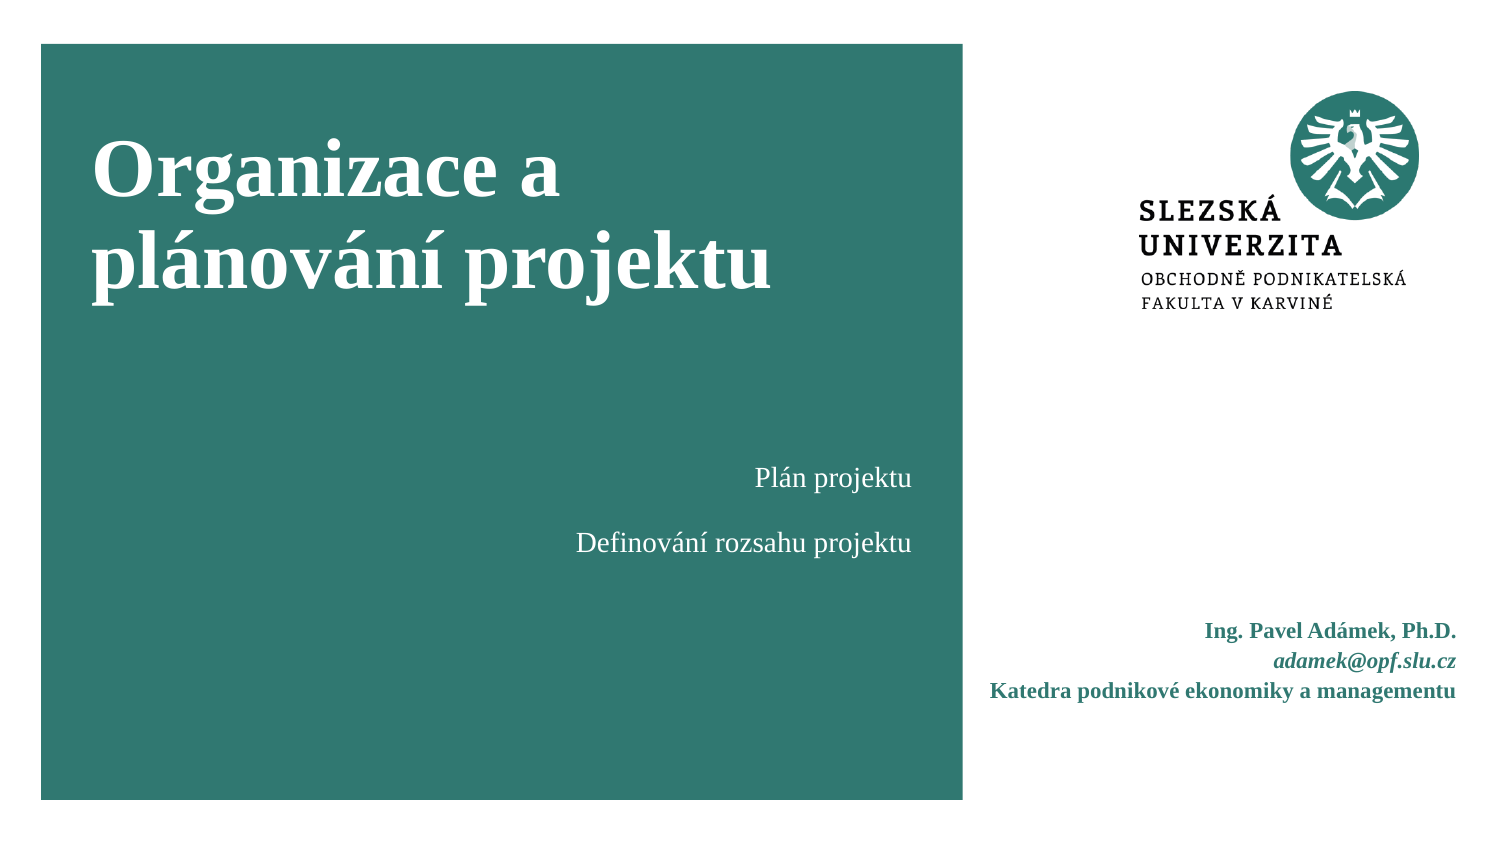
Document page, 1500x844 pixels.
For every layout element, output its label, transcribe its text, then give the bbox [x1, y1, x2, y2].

picture [1139, 90, 1419, 309]
subtitle Plán projektu Definování rozsahu projektu [289, 421, 928, 753]
text_box Ing. Pavel Adámek, Ph.D. adamek@opf.slu.cz Katedra podnikové ekonomiky a managementu [927, 610, 1472, 800]
title Organizace a plánování projektu [76, 114, 916, 470]
text_box [39, 42, 965, 802]
